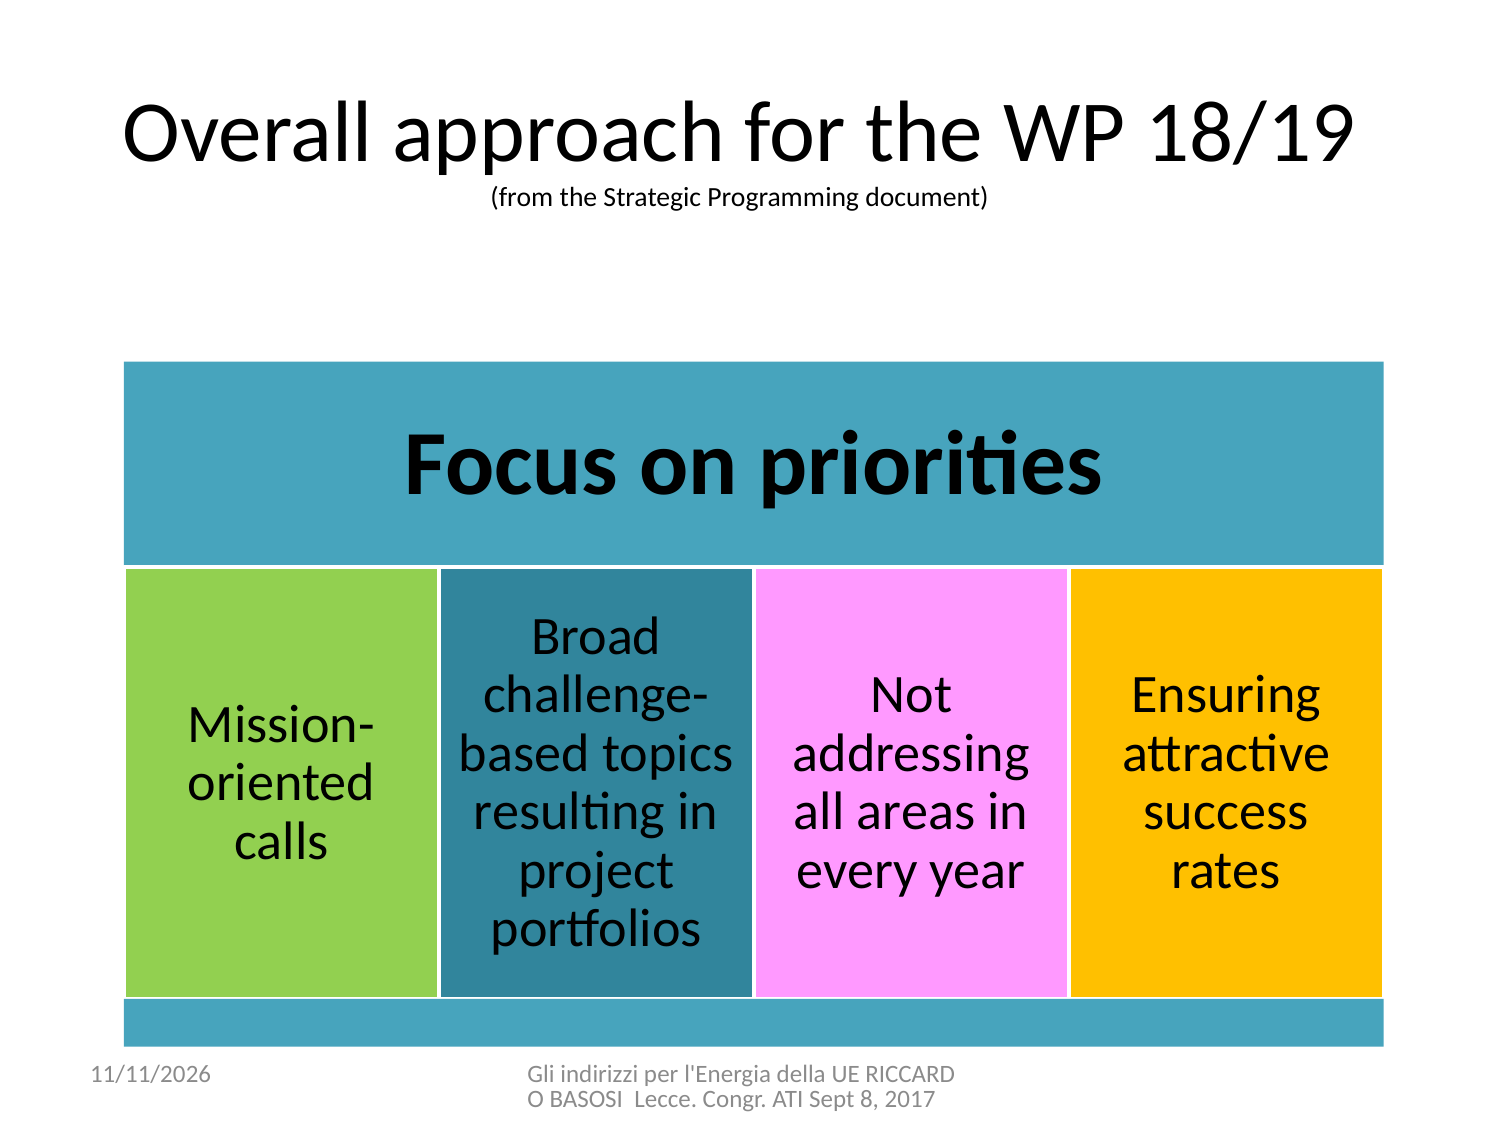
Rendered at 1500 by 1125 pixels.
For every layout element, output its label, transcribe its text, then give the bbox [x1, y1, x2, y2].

footer Gli indirizzi per l'Energia della UE RICCARDO BASOSI Lecce. Congr. ATI Sept 8, 2017 [512, 1055, 988, 1103]
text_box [123, 361, 1384, 1048]
title Overall approach for the WP 18/19 (from the Strategic Programming document) [64, 66, 1415, 220]
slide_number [75, 1042, 425, 1103]
